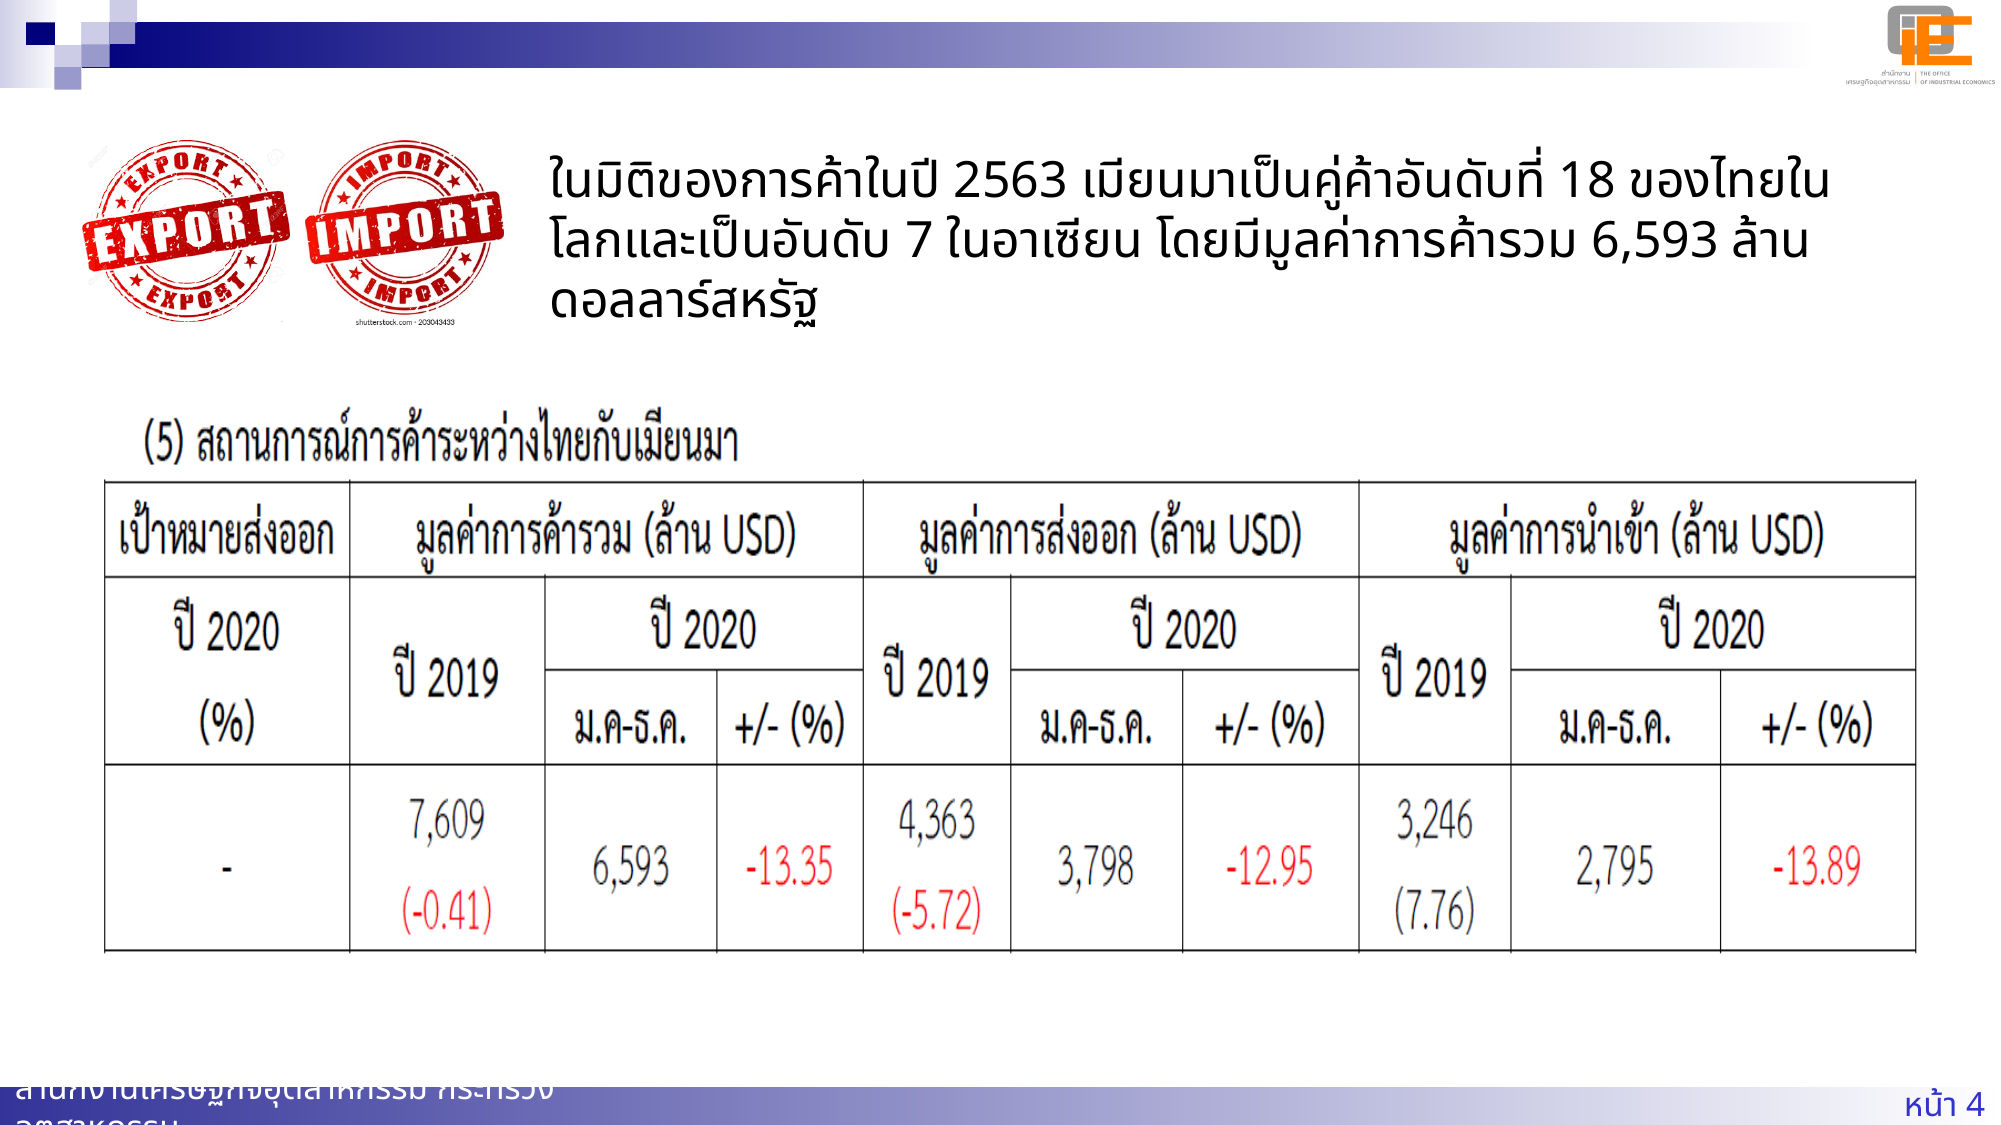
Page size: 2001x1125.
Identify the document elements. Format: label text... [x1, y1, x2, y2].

picture [1840, 1, 2000, 87]
picture [82, 140, 291, 323]
title ในมิติของการค้าในปี 2563 เมียนมาเป็นคู่ค้าอันดับที่ 18 ของไทยในโลกและเป็นอันดับ 7 ในอาเซียน โดยมีมูลค่าการค้ารวม 6,593 ล้านดอลลาร์สหรัฐ [534, 140, 1904, 328]
picture [305, 140, 504, 329]
picture [91, 361, 1932, 985]
